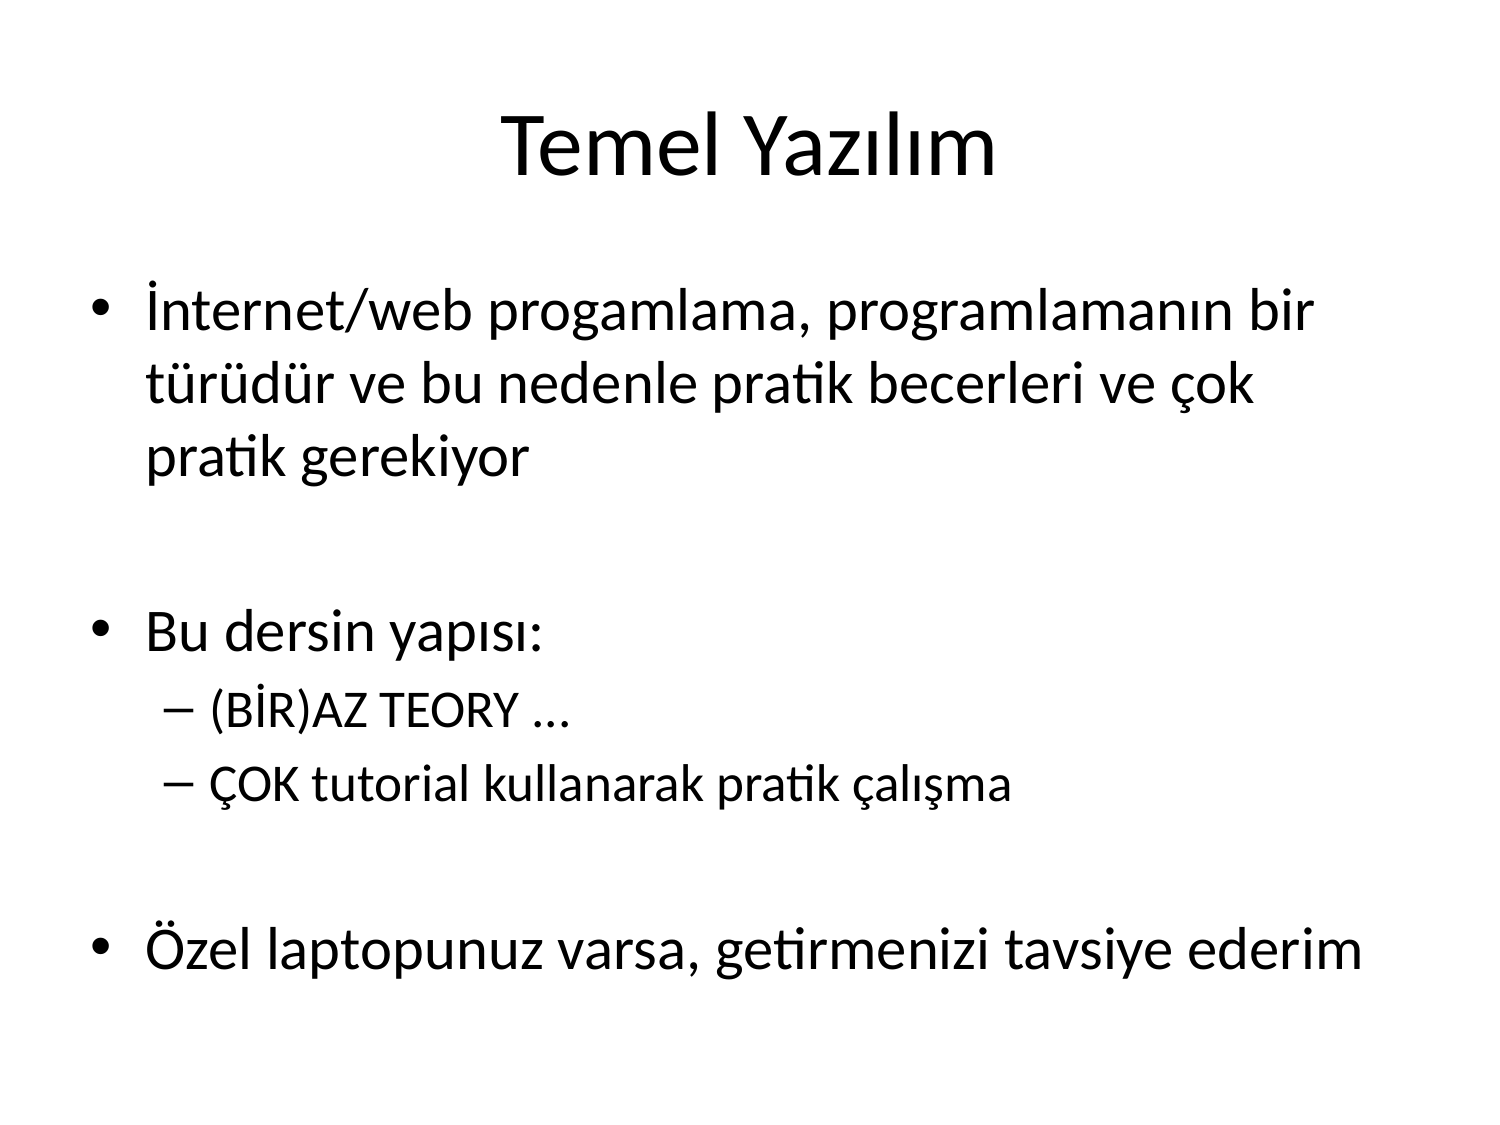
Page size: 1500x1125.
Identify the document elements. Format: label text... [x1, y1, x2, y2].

title Temel Yazılım [75, 45, 1425, 233]
list İnternet/web progamlama, programlamanın bir türüdür ve bu nedenle pratik becerleri ve çok pratik gerekiyor Bu dersin yapısı: (BİR)AZ TEORY ... ÇOK tutorial kullanarak pratik çalışma Özel laptopunuz varsa, getirmenizi tavsiye ederim [75, 262, 1425, 1005]
